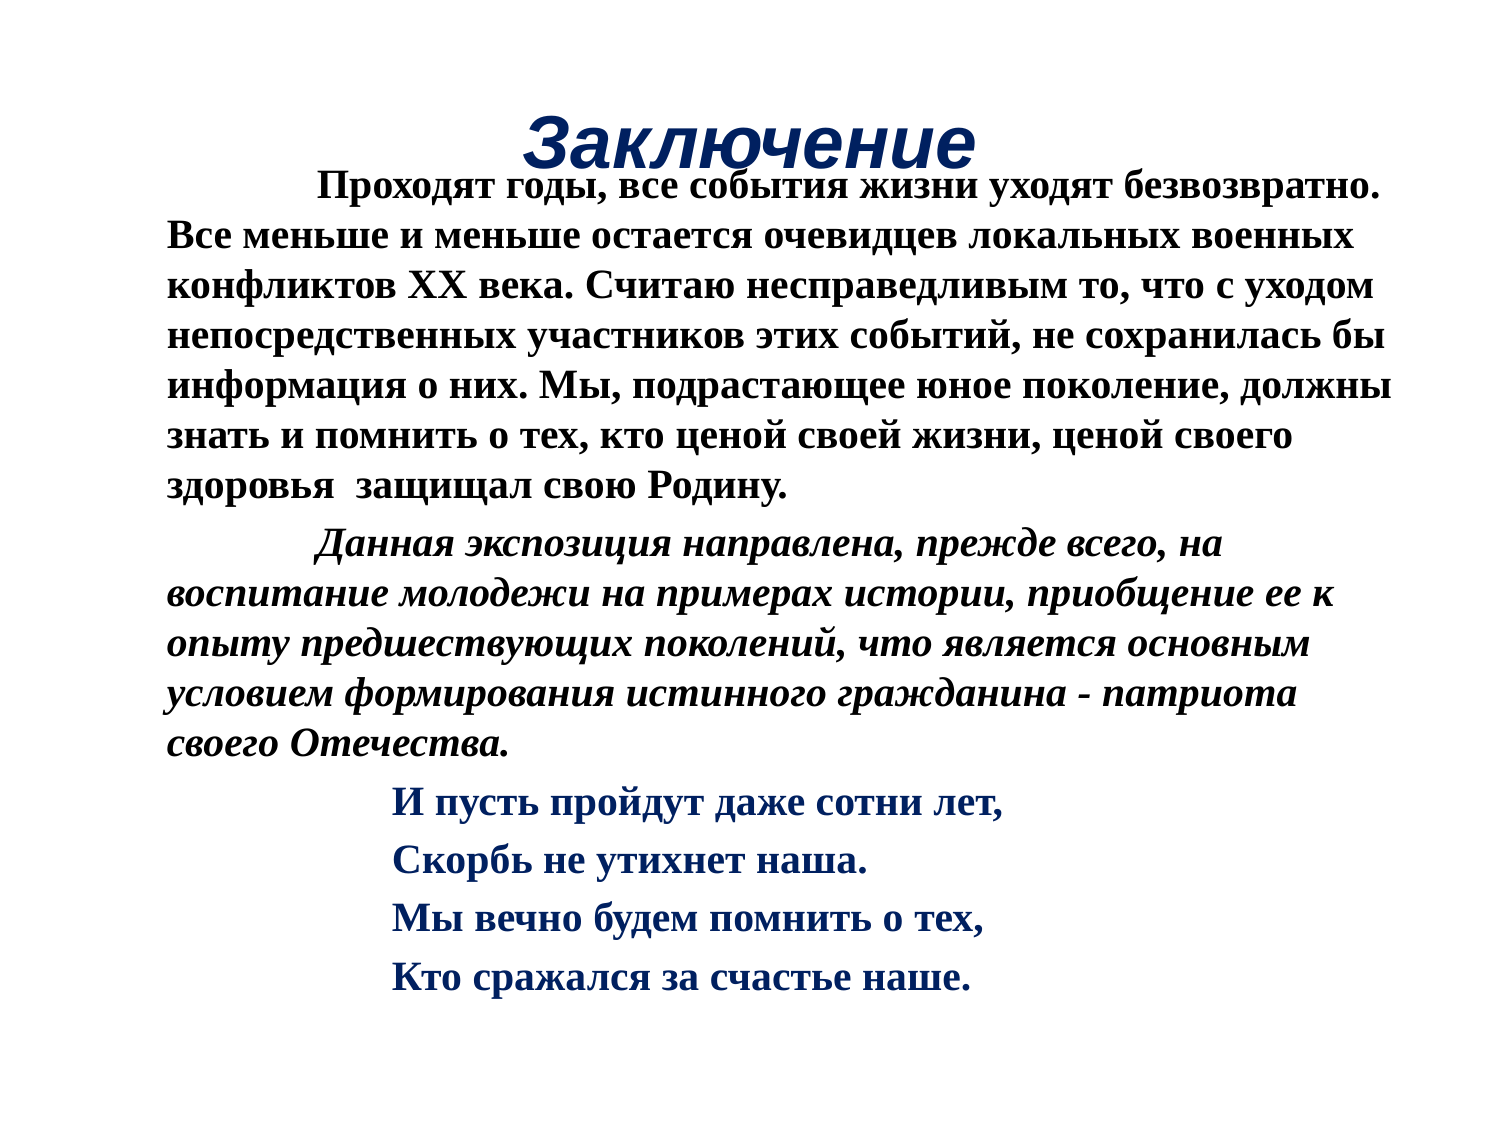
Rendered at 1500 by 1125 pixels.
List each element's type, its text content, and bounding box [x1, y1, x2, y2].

list Проходят годы, все события жизни уходят безвозвратно. Все меньше и меньше остается очевидцев локальных военных конфликтов XX века. Считаю несправедливым то, что с уходом непосредственных участников этих событий, не сохранилась бы информация о них. Мы, подрастающее юное поколение, должны знать и помнить о тех, кто ценой своей жизни, ценой своего здоровья защищал свою Родину. Данная экспозиция направлена, прежде всего, на воспитание молодежи на примерах истории, приобщение ее к опыту предшествующих поколений, что является основным условием формирования истинного гражданина - патриота своего Отечества. И пусть пройдут даже сотни лет, Скорбь не утихнет наша. Мы вечно будем помнить о тех, Кто сражался за счастье наше. [76, 148, 1414, 1048]
title Заключение [74, 44, 1426, 233]
